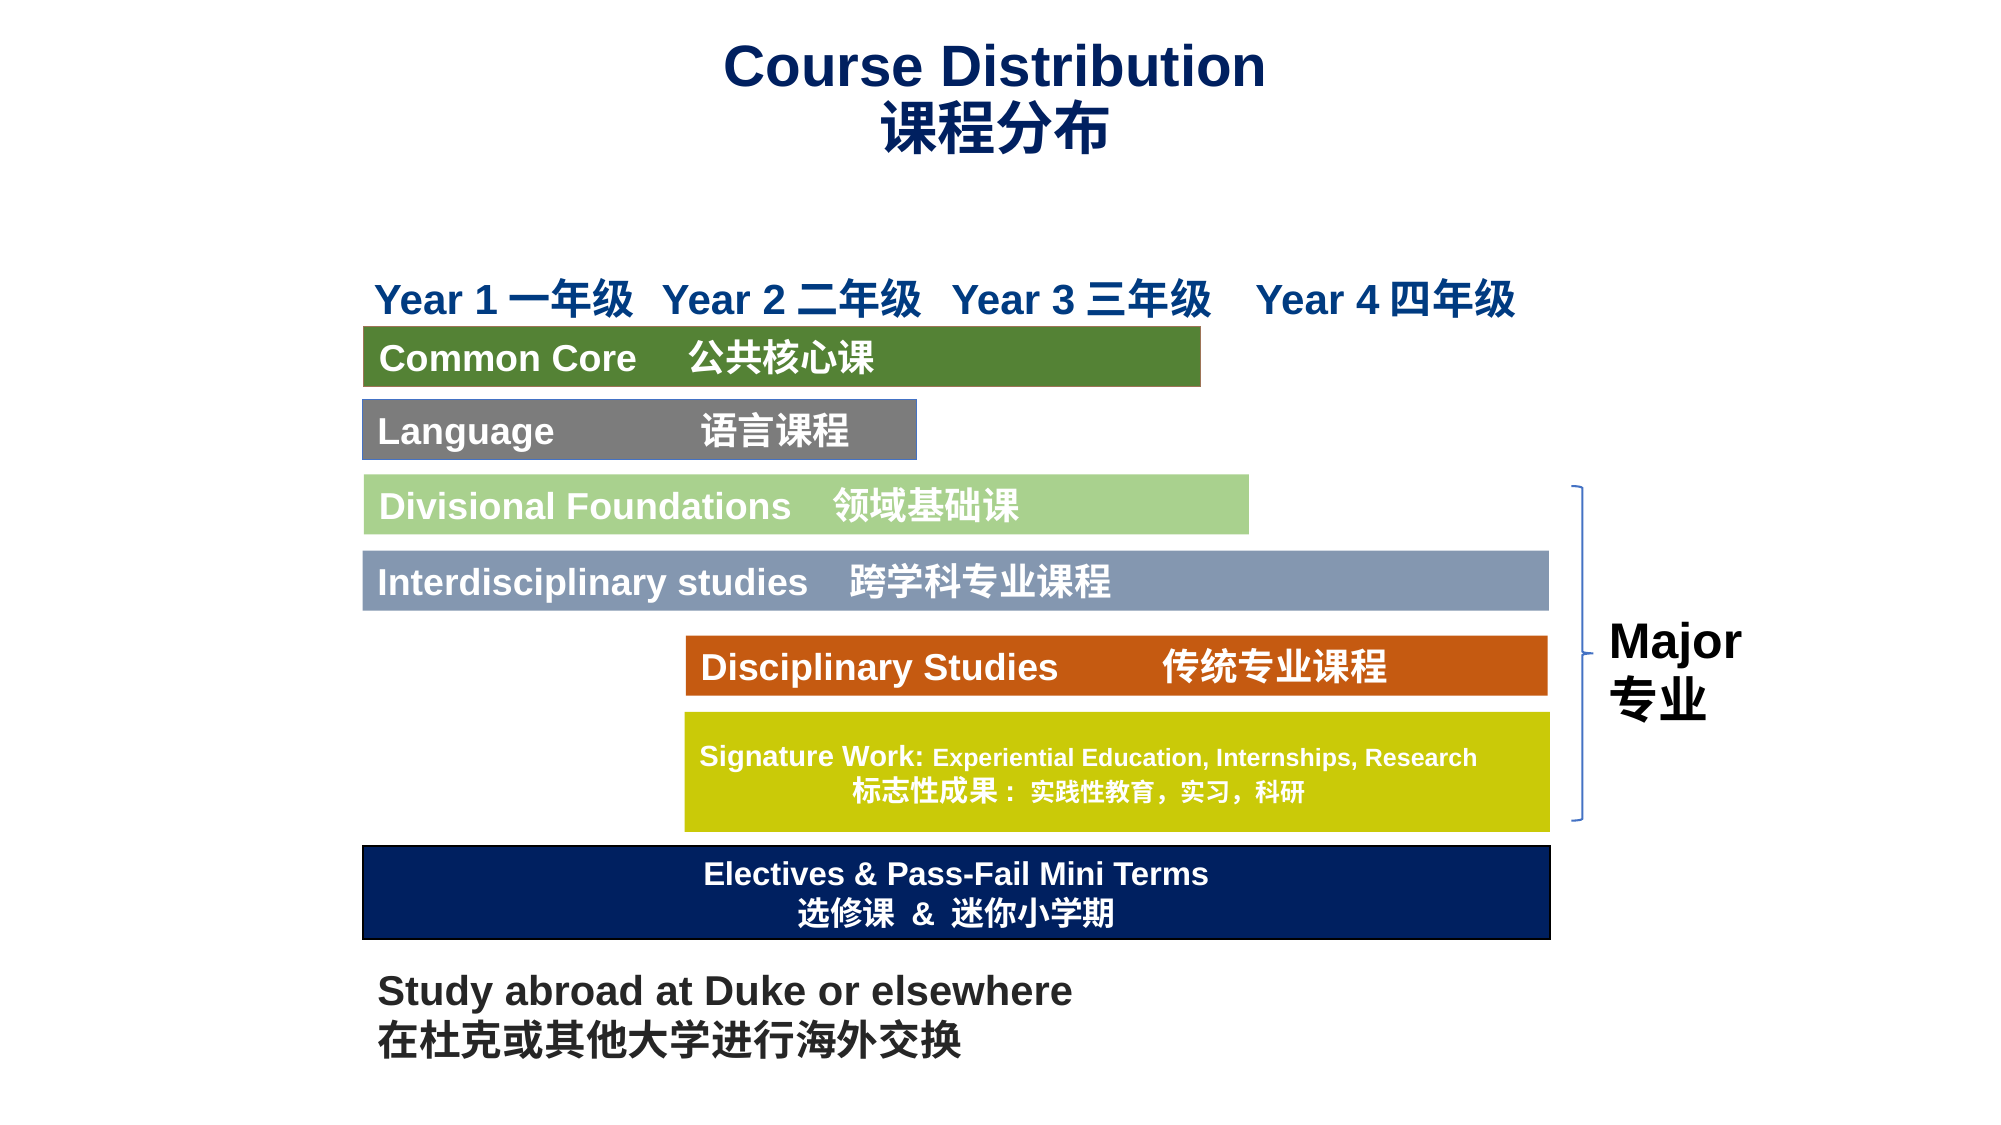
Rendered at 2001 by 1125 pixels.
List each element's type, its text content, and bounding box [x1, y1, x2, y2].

text_box Year 3三年级 [940, 266, 1244, 326]
text_box Year 1一年级 [362, 266, 651, 326]
text_box [1571, 485, 1594, 822]
text_box Major 专业 [1594, 601, 1758, 737]
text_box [362, 326, 1550, 941]
text_box Study abroad at Duke or elsewhere 在杜克或其他大学进行海外交换 [362, 956, 1389, 1072]
text_box Year 2二年级 [650, 267, 937, 326]
text_box Year 4四年级 [1244, 266, 1535, 326]
title Course Distribution 课程分布 [320, 28, 1671, 170]
